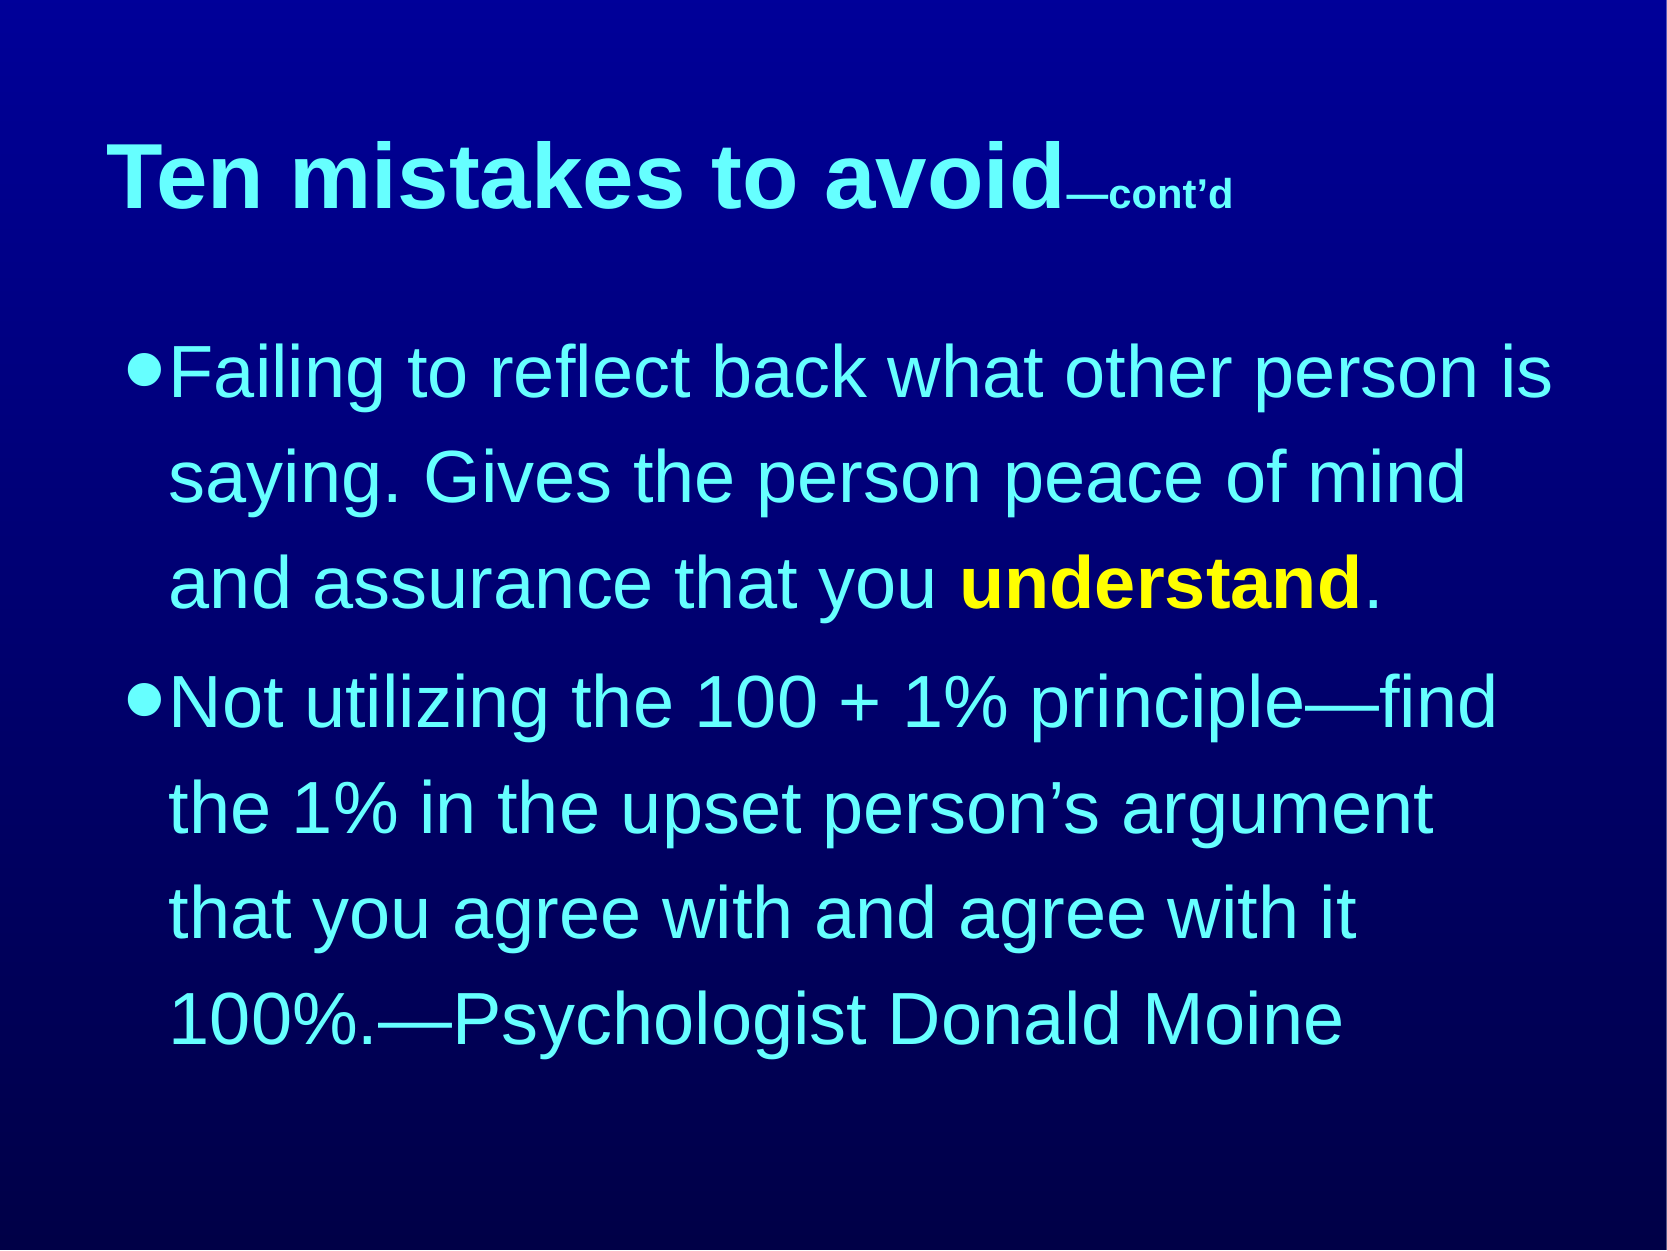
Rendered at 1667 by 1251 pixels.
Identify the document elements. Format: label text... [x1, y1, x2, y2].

list Failing to reflect back what other person is saying. Gives the person peace of mind and assurance that you understand. Not utilizing the 100 + 1% principle—find the 1% in the upset person’s argument that you agree with and agree with it 100%.—Psychologist Donald Moine [100, 300, 1579, 1121]
title Ten mistakes to avoid—cont’d [100, 58, 1579, 263]
picture [0, 0, 1667, 1250]
